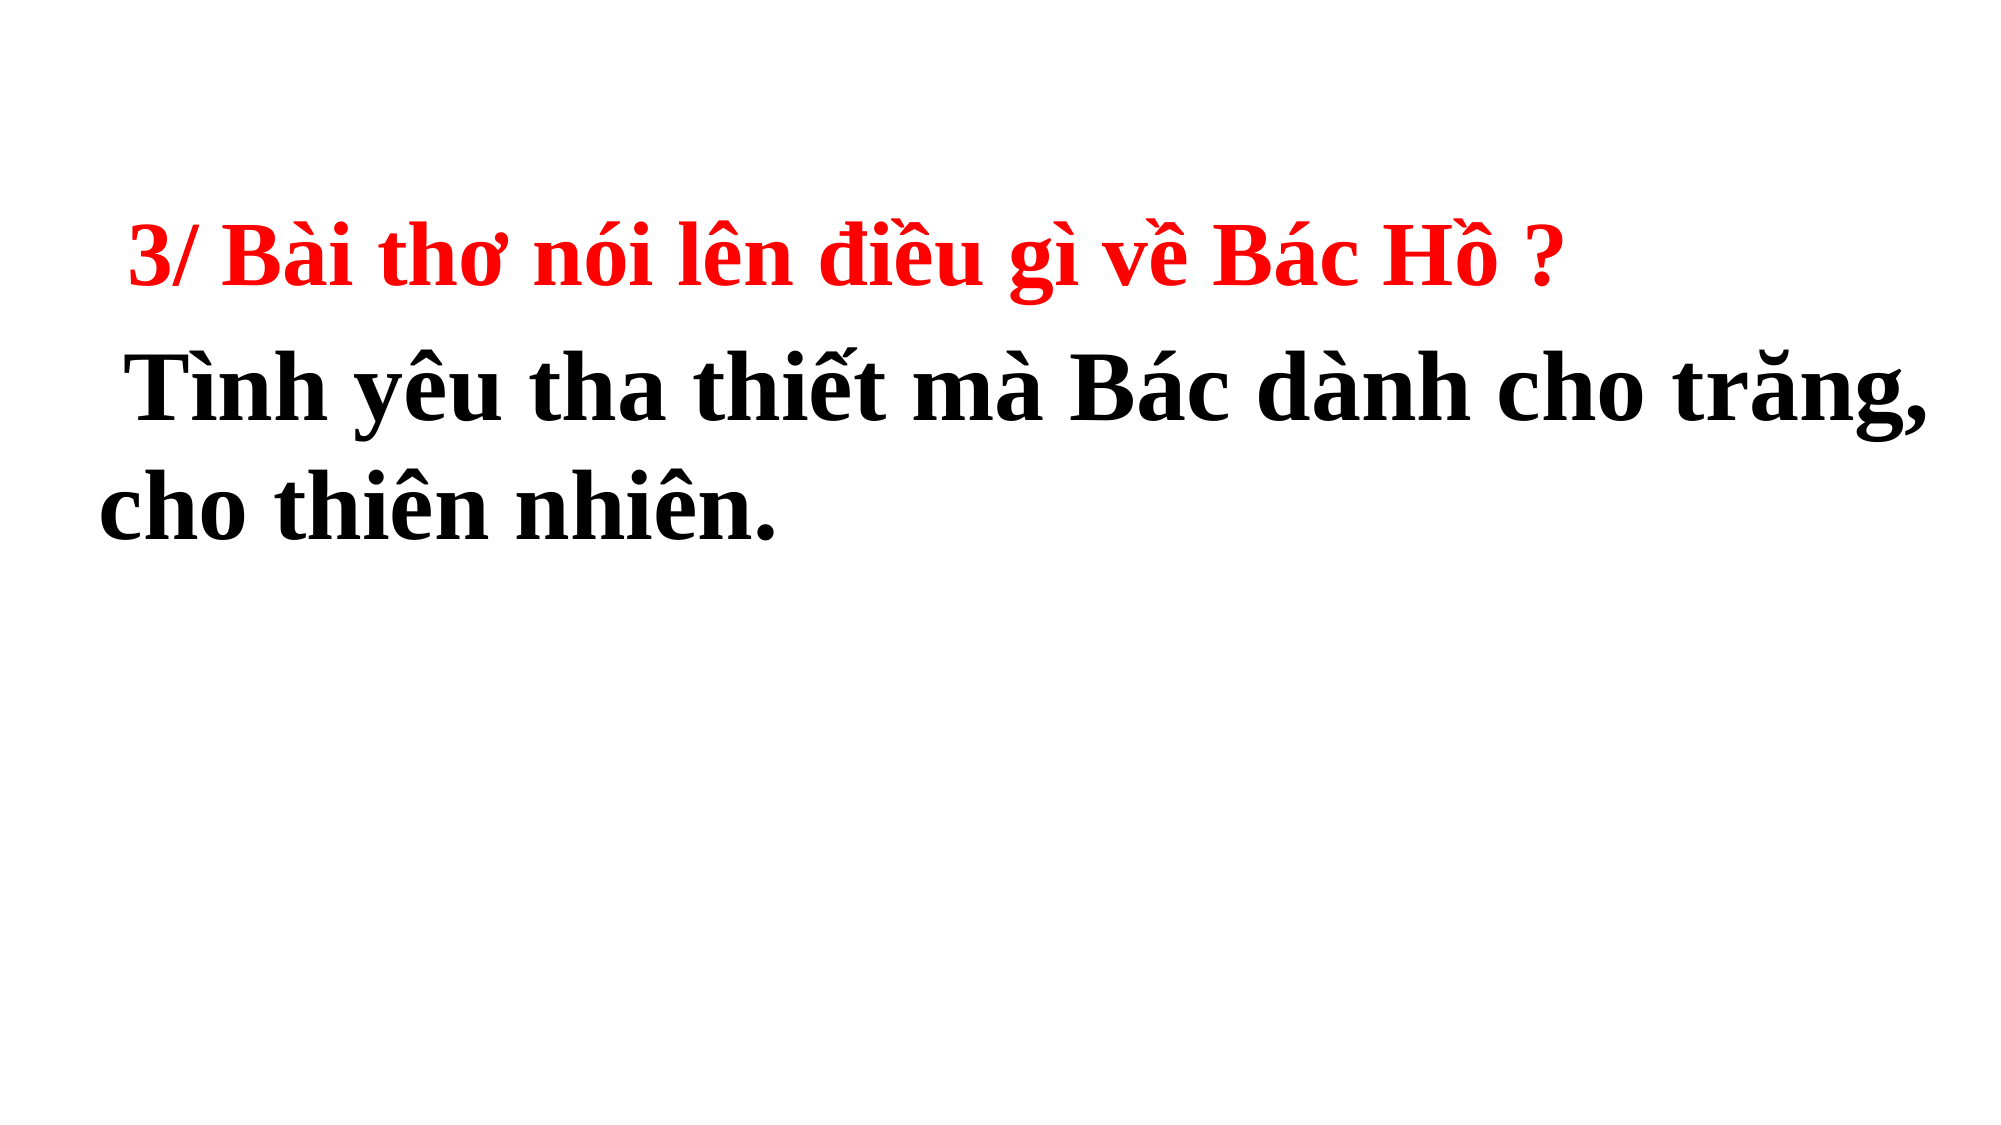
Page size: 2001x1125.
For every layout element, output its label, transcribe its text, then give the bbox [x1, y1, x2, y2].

text_box 3/ Bài thơ nói lên điều gì về Bác Hồ ? [112, 186, 1638, 311]
list Tình yêu tha thiết mà Bác dành cho trăng, cho thiên nhiên. [83, 312, 2000, 500]
